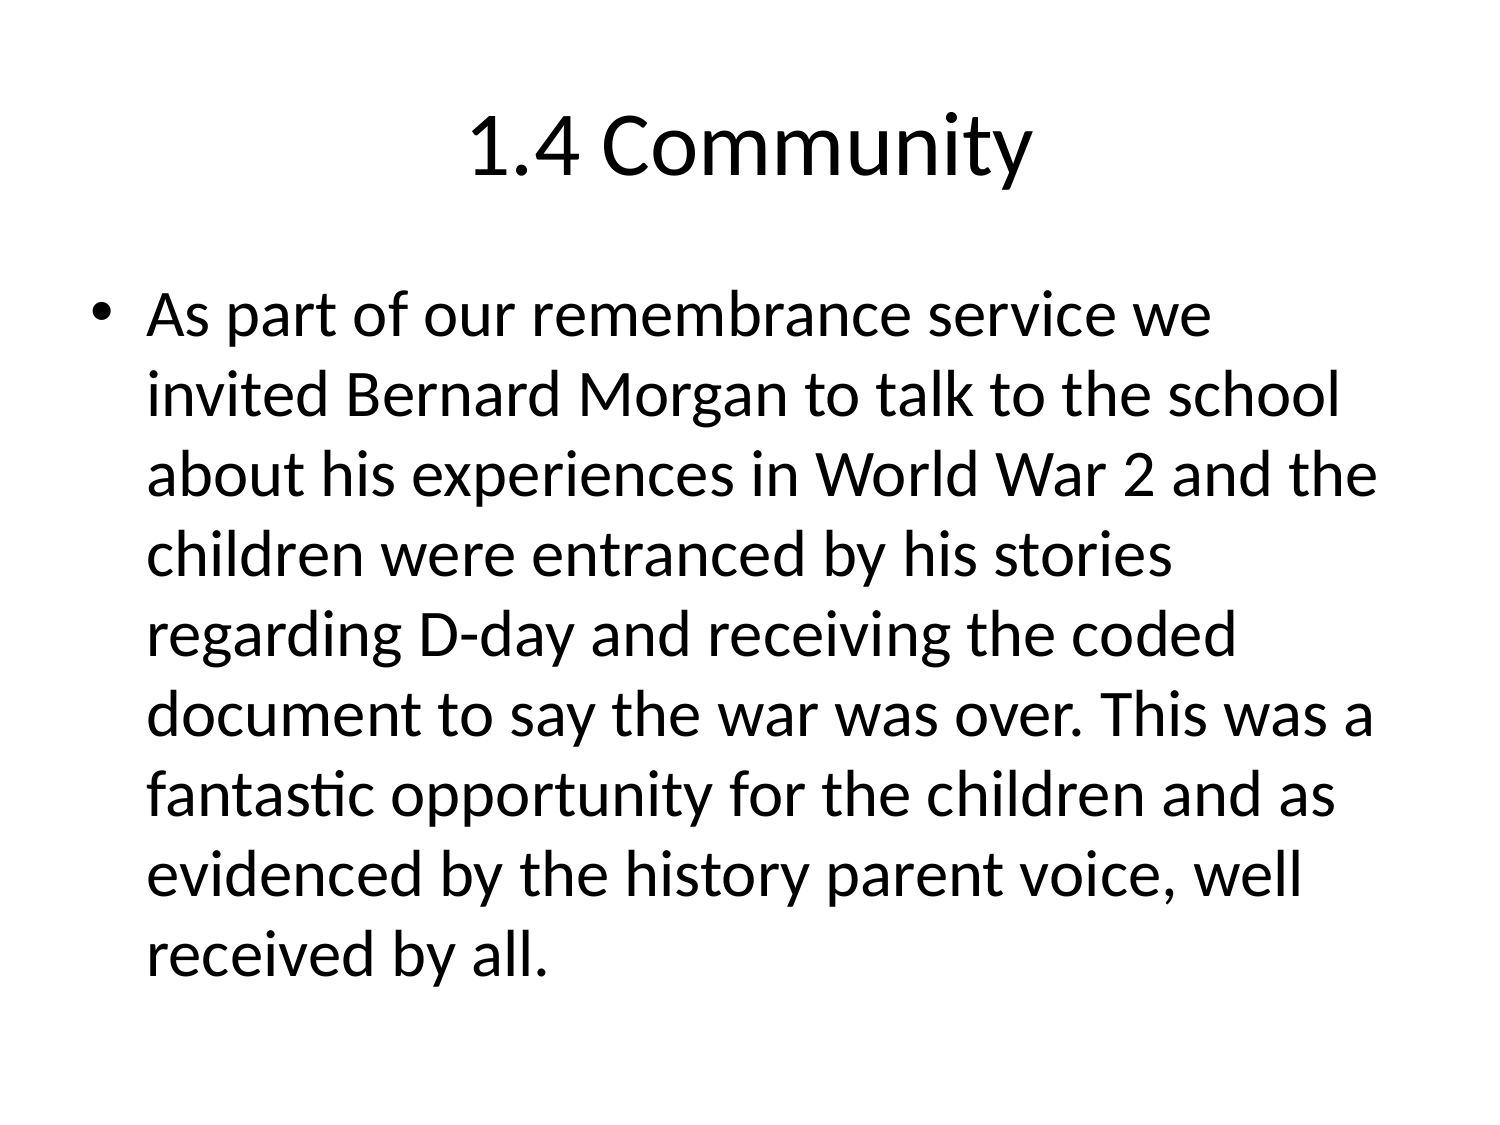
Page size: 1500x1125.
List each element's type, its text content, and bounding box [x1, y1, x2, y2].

list As part of our remembrance service we invited Bernard Morgan to talk to the school about his experiences in World War 2 and the children were entranced by his stories regarding D-day and receiving the coded document to say the war was over. This was a fantastic opportunity for the children and as evidenced by the history parent voice, well received by all. [75, 262, 1425, 1005]
title 1.4 Community [75, 45, 1425, 233]
